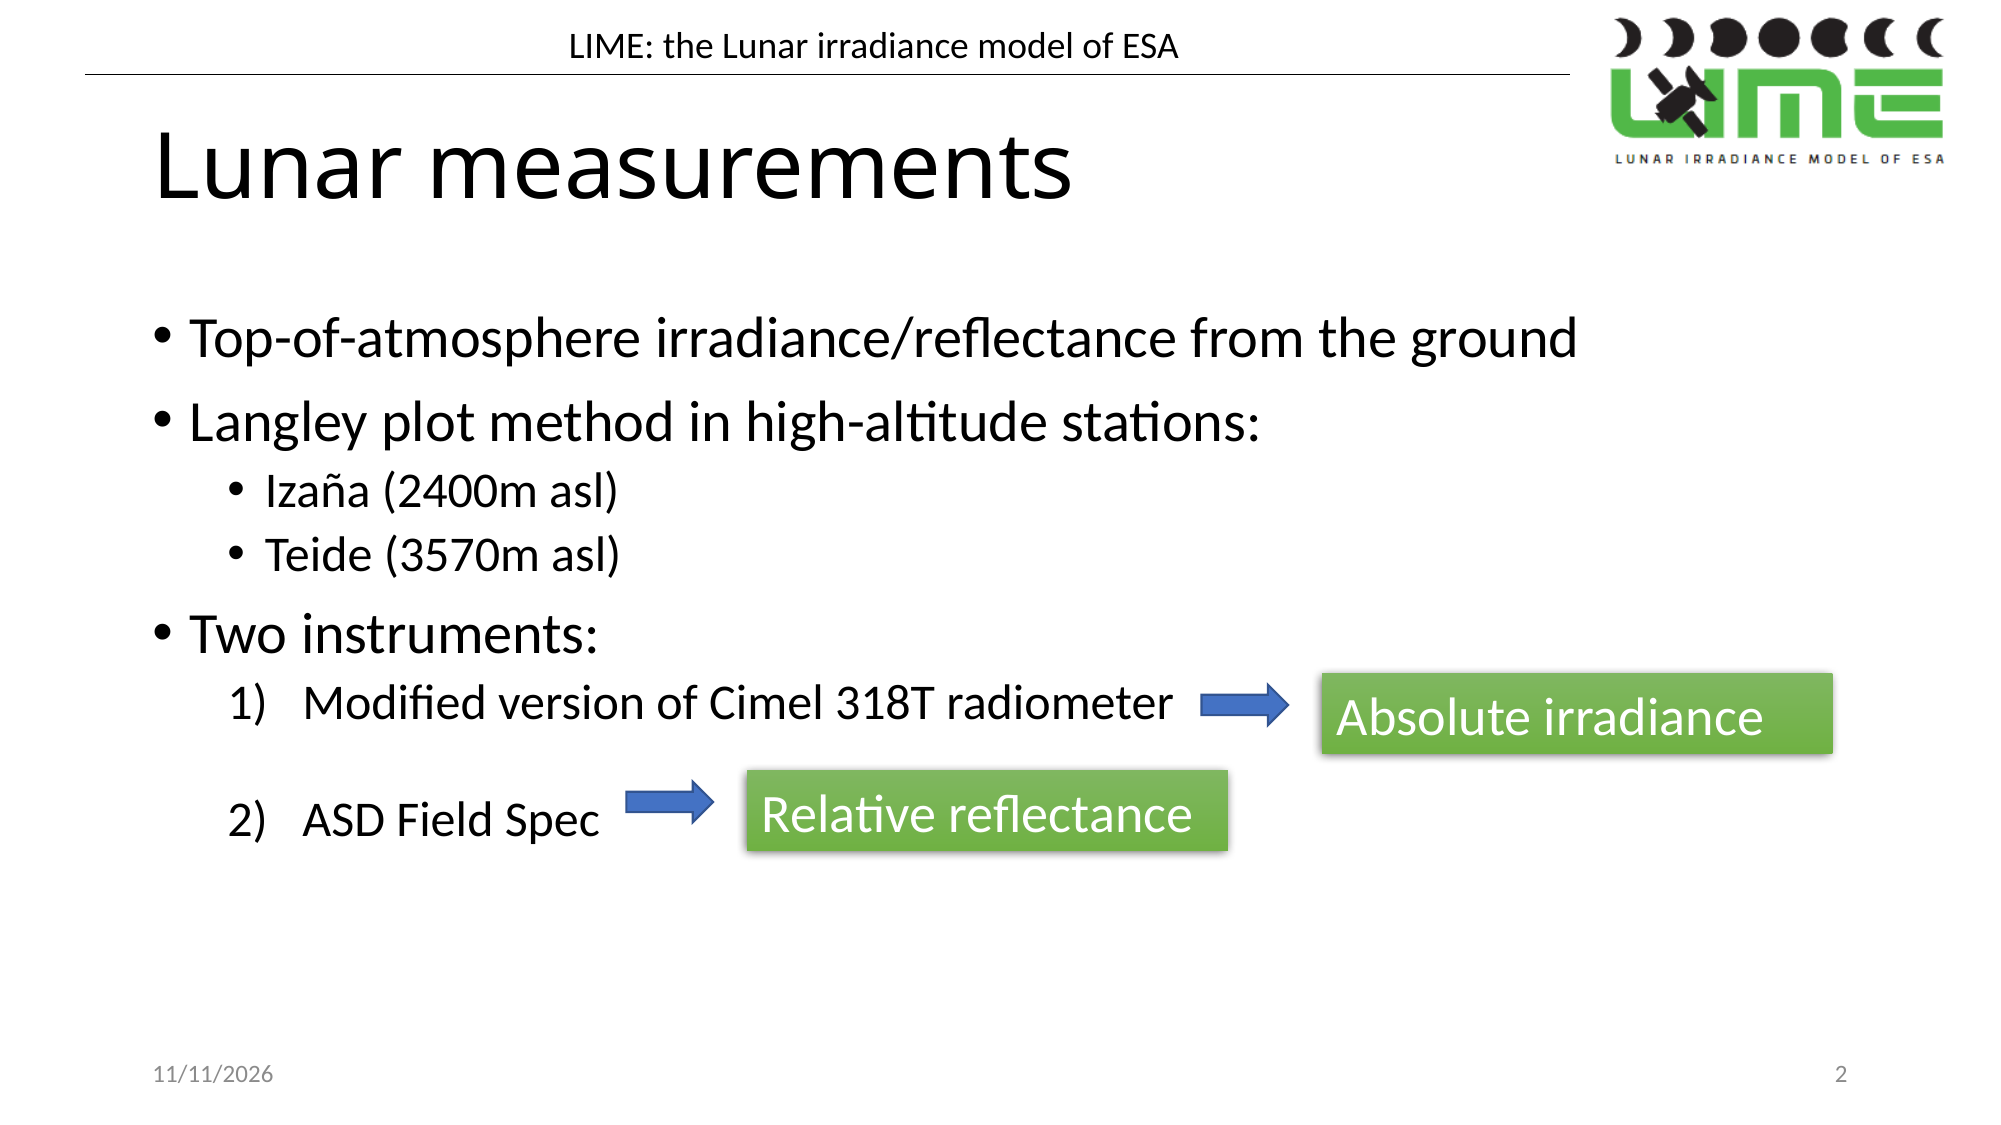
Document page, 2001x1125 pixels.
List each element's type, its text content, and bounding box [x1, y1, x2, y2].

text_box [625, 779, 715, 825]
list Top-of-atmosphere irradiance/reflectance from the ground Langley plot method in high-altitude stations: Izaña (2400m asl) Teide (3570m asl) Two instruments: Modified version of Cimel 318T radiometer ASD Field Spec [137, 299, 1863, 1014]
title Lunar measurements [137, 59, 1863, 278]
text_box Absolute irradiance [1322, 673, 1833, 754]
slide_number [137, 1042, 588, 1103]
text_box [1200, 682, 1290, 728]
text_box Relative reflectance [747, 770, 1228, 851]
slide_number 2 [1412, 1042, 1863, 1103]
